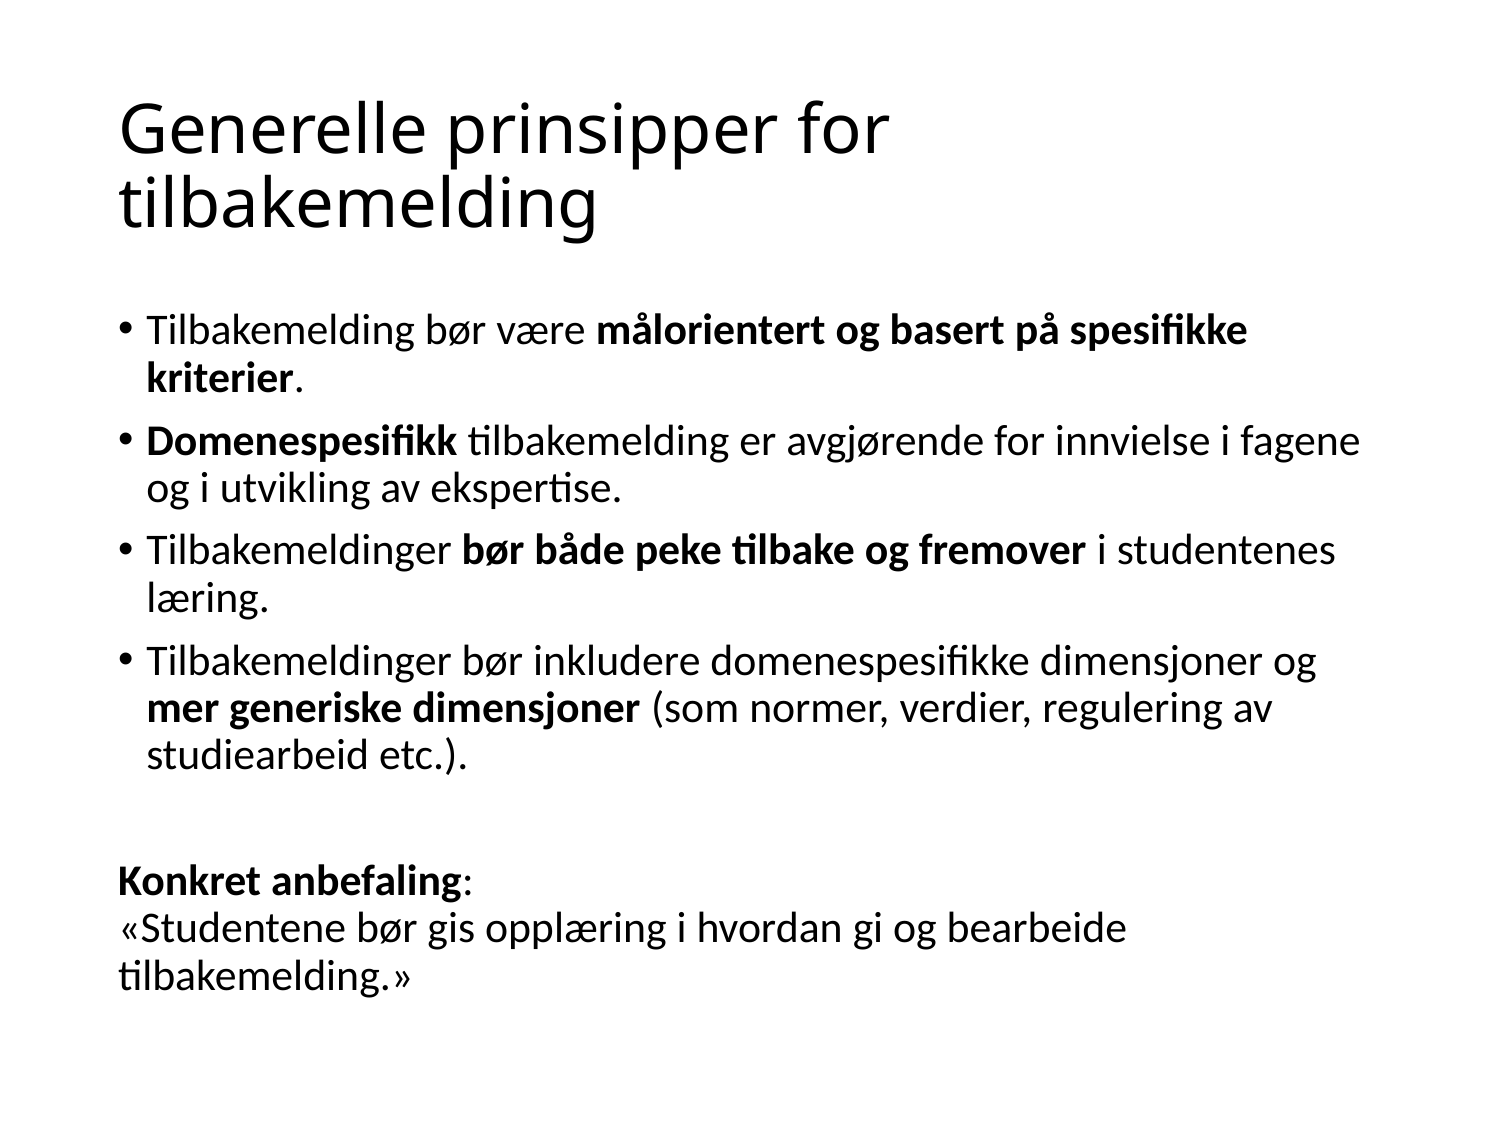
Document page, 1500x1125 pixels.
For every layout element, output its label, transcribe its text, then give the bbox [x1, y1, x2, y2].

title Generelle prinsipper for tilbakemelding [103, 59, 1397, 278]
list Tilbakemelding bør være målorientert og basert på spesifikke kriterier. Domenespesifikk tilbakemelding er avgjørende for innvielse i fagene og i utvikling av ekspertise. Tilbakemeldinger bør både peke tilbake og fremover i studentenes læring. Tilbakemeldinger bør inkludere domenespesifikke dimensjoner og mer generiske dimensjoner (som normer, verdier, regulering av studiearbeid etc.). Konkret anbefaling: «Studentene bør gis opplæring i hvordan gi og bearbeide tilbakemelding.» [103, 299, 1397, 1014]
